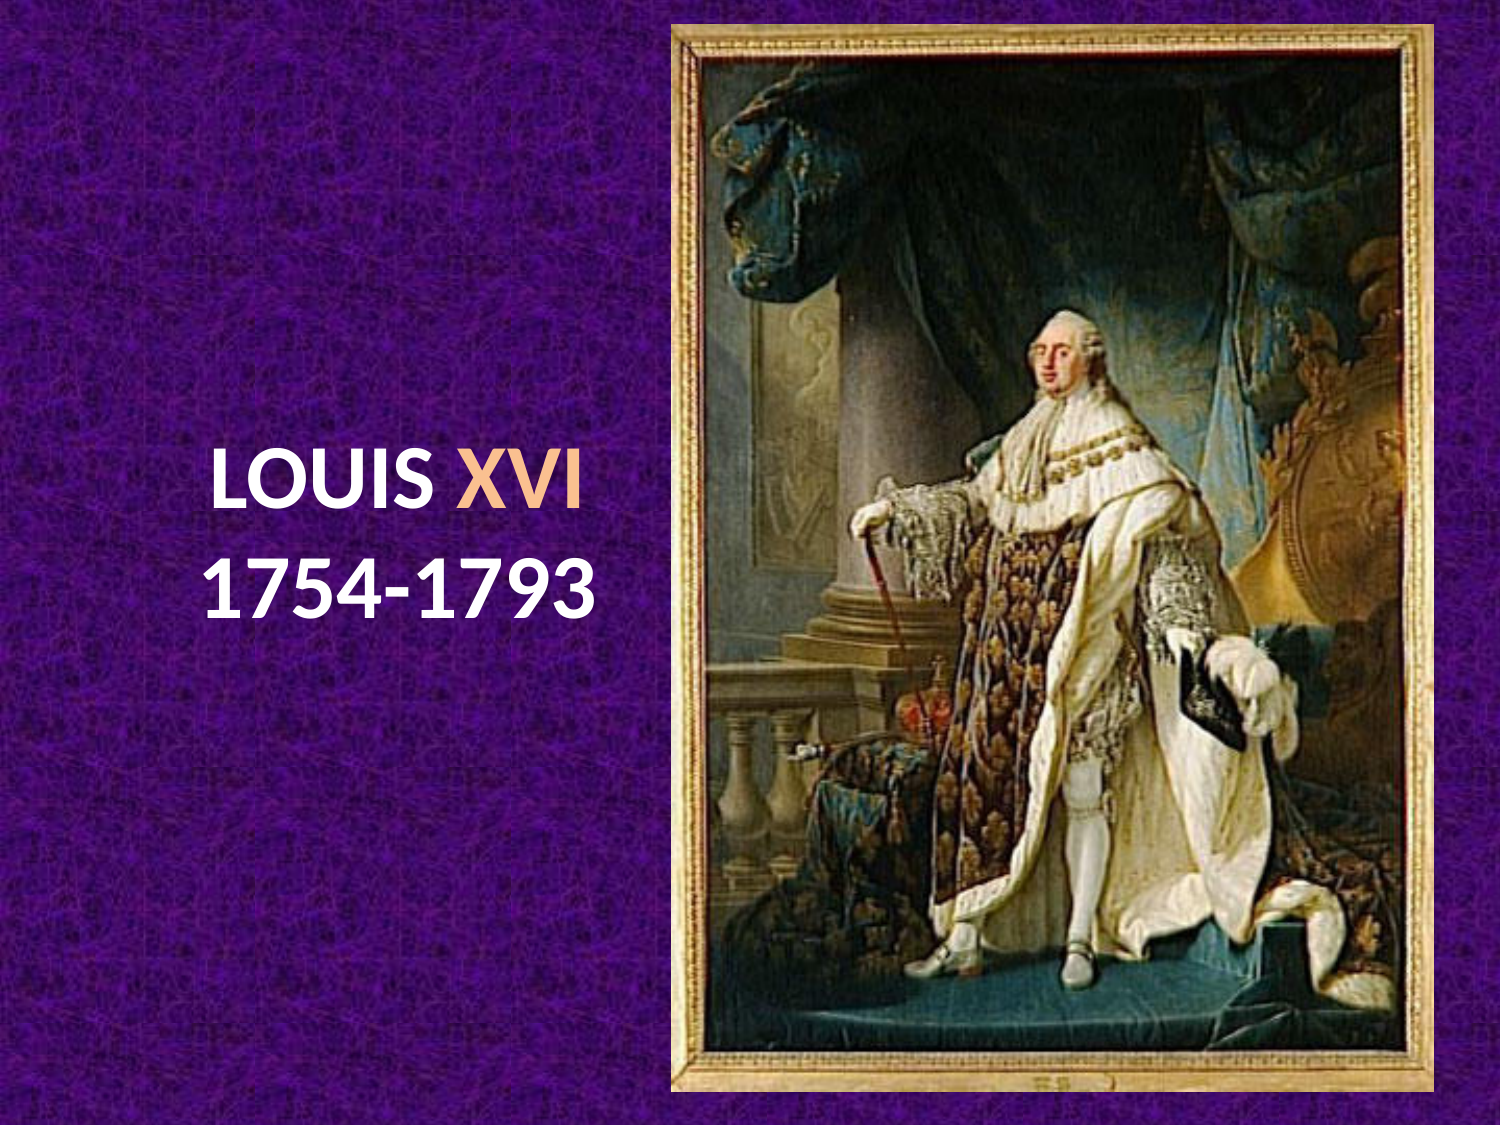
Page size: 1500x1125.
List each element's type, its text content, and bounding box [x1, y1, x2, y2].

title LOUIS XVI 1754-1793 [21, 276, 665, 777]
picture [0, 0, 1500, 1125]
